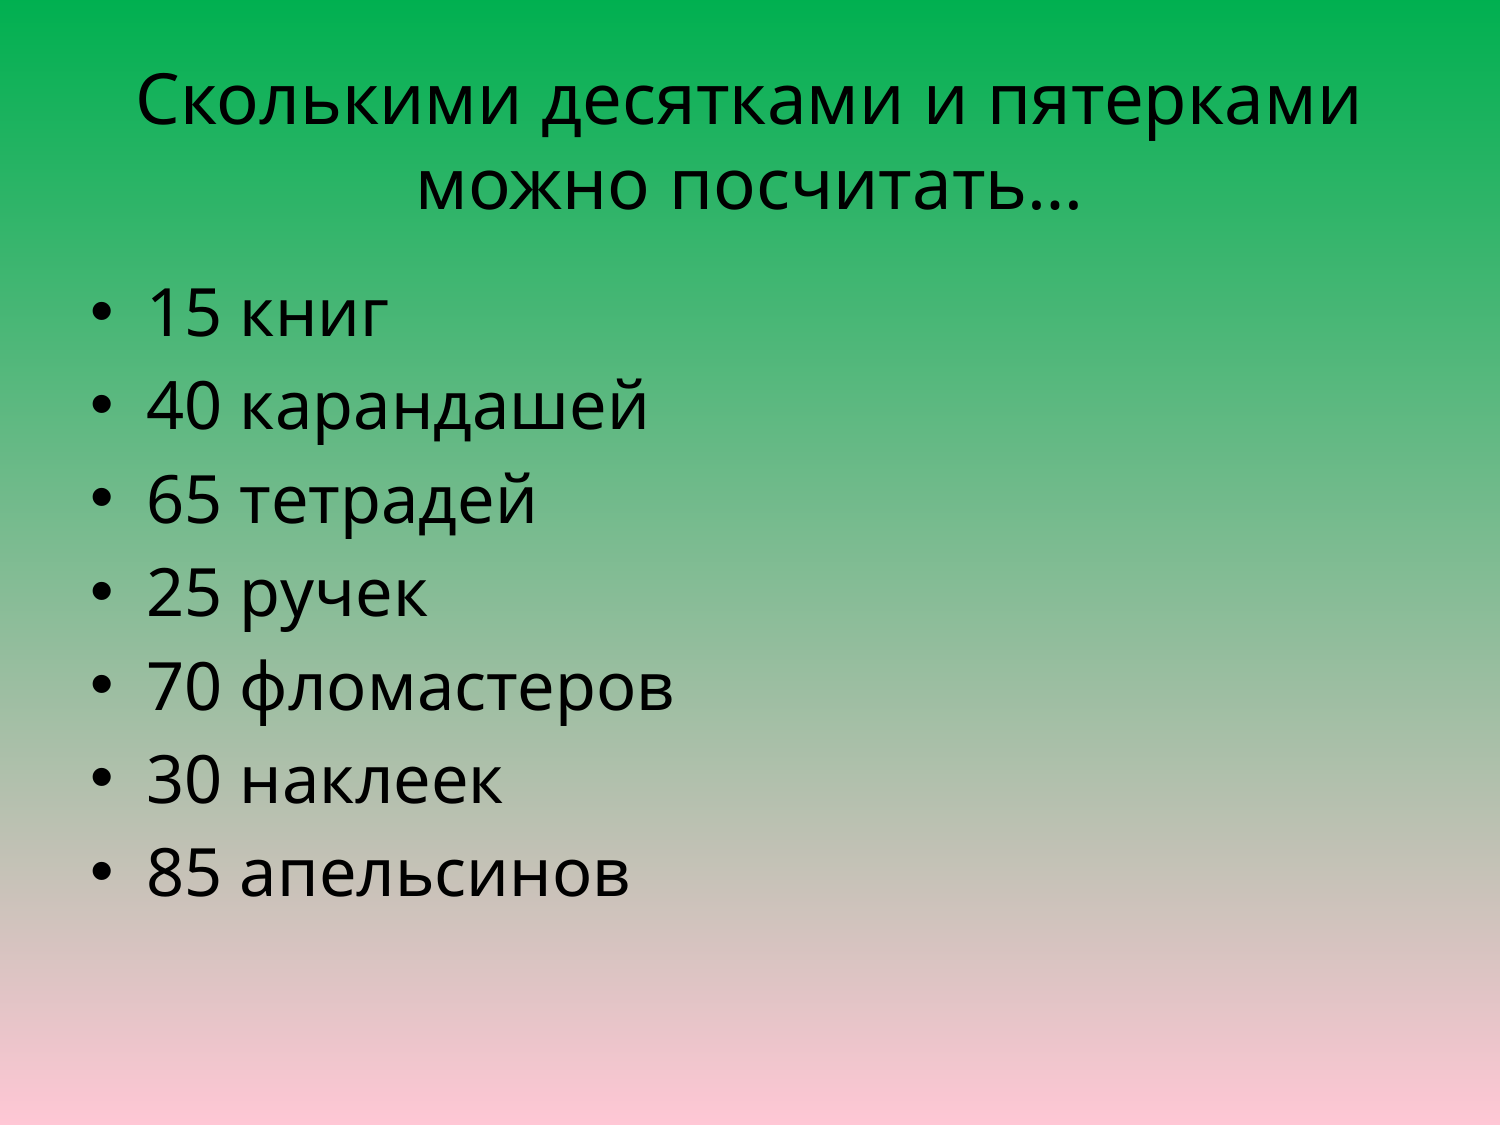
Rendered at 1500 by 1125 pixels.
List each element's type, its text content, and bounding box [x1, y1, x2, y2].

list 15 книг 40 карандашей 65 тетрадей 25 ручек 70 фломастеров 30 наклеек 85 апельсинов [75, 262, 1425, 1005]
title Сколькими десятками и пятерками можно посчитать… [75, 45, 1425, 233]
